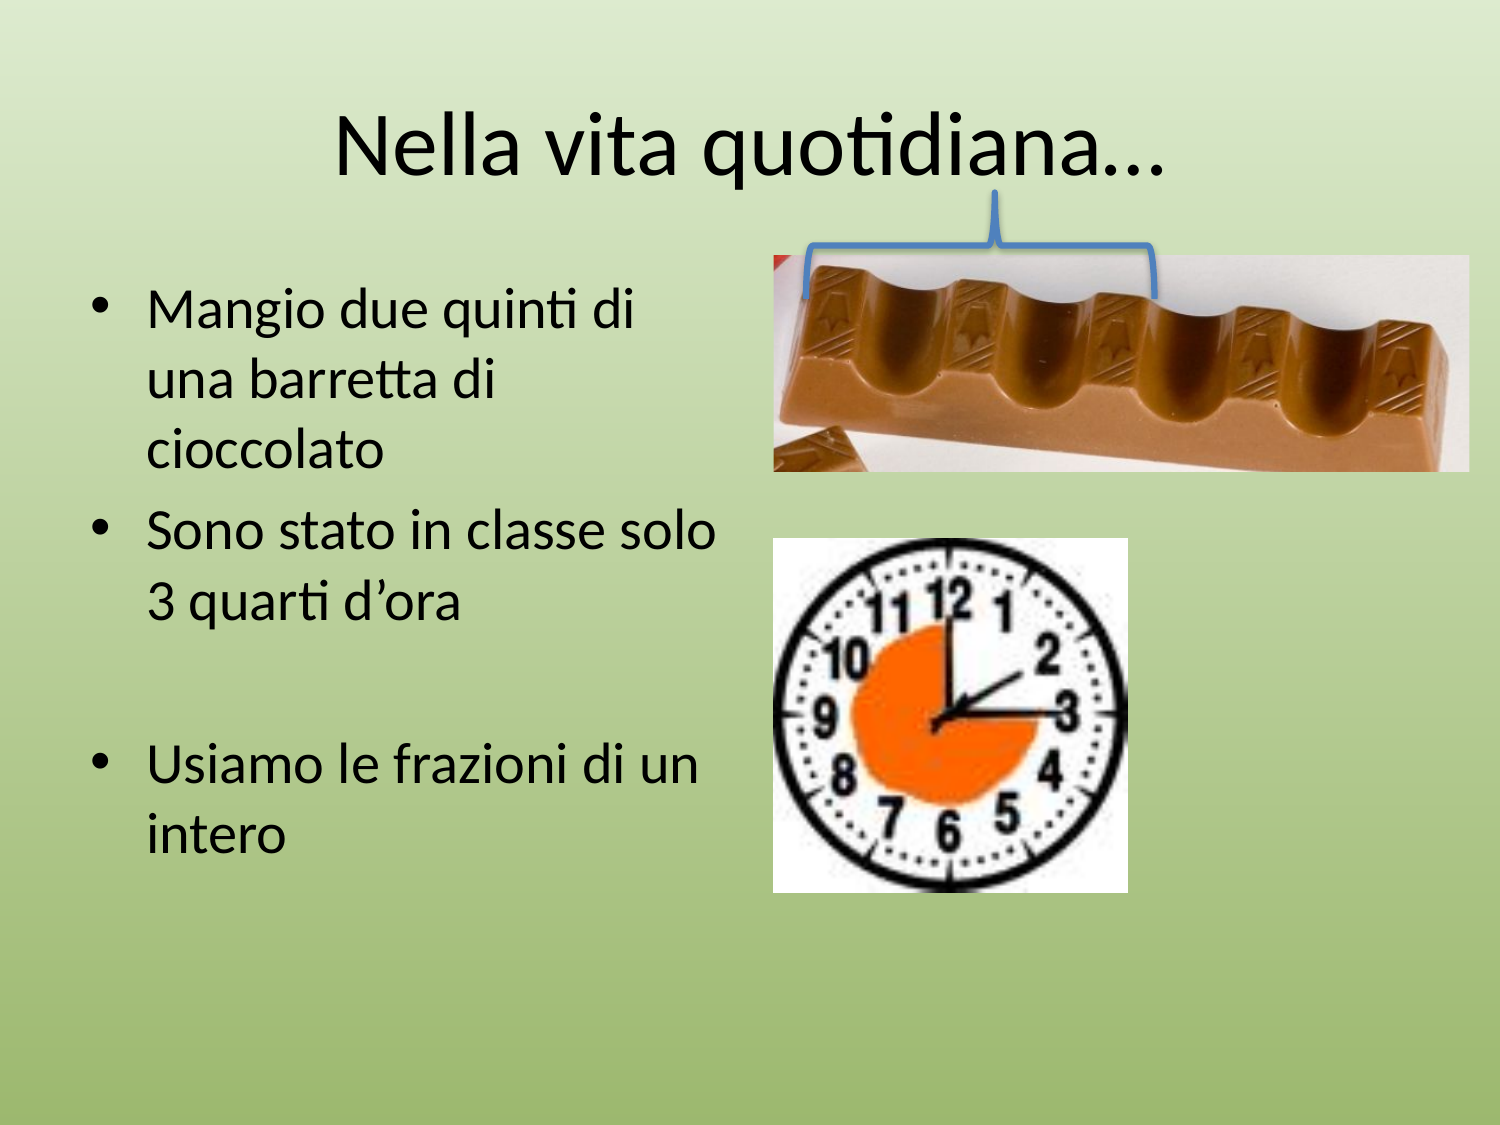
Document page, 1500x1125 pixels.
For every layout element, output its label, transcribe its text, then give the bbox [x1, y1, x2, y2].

title Nella vita quotidiana… [75, 45, 1425, 233]
picture [773, 538, 1128, 893]
list Mangio due quinti di una barretta di cioccolato Sono stato in classe solo 3 quarti d’ora Usiamo le frazioni di un intero [75, 262, 738, 1005]
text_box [773, 192, 1470, 472]
